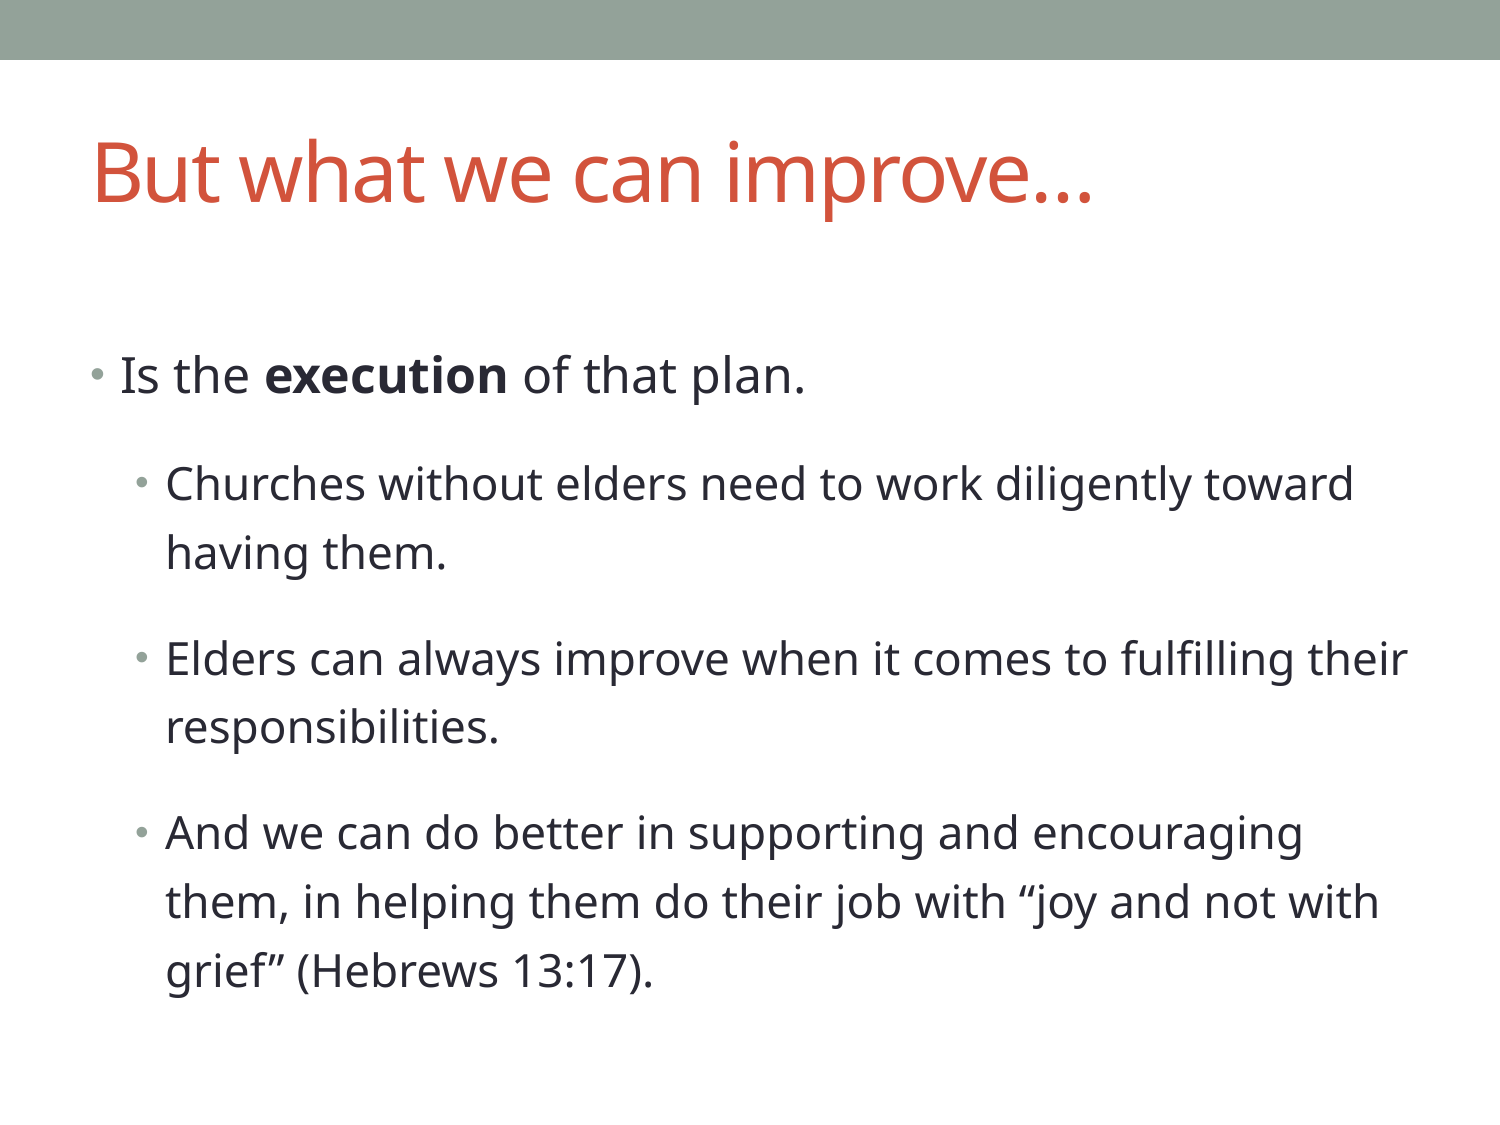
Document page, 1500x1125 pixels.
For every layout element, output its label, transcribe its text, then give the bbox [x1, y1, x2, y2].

title But what we can improve… [75, 87, 1425, 250]
list Is the execution of that plan. Churches without elders need to work diligently toward having them. Elders can always improve when it comes to fulfilling their responsibilities. And we can do better in supporting and encouraging them, in helping them do their job with “joy and not with grief” (Hebrews 13:17). [75, 262, 1425, 1063]
